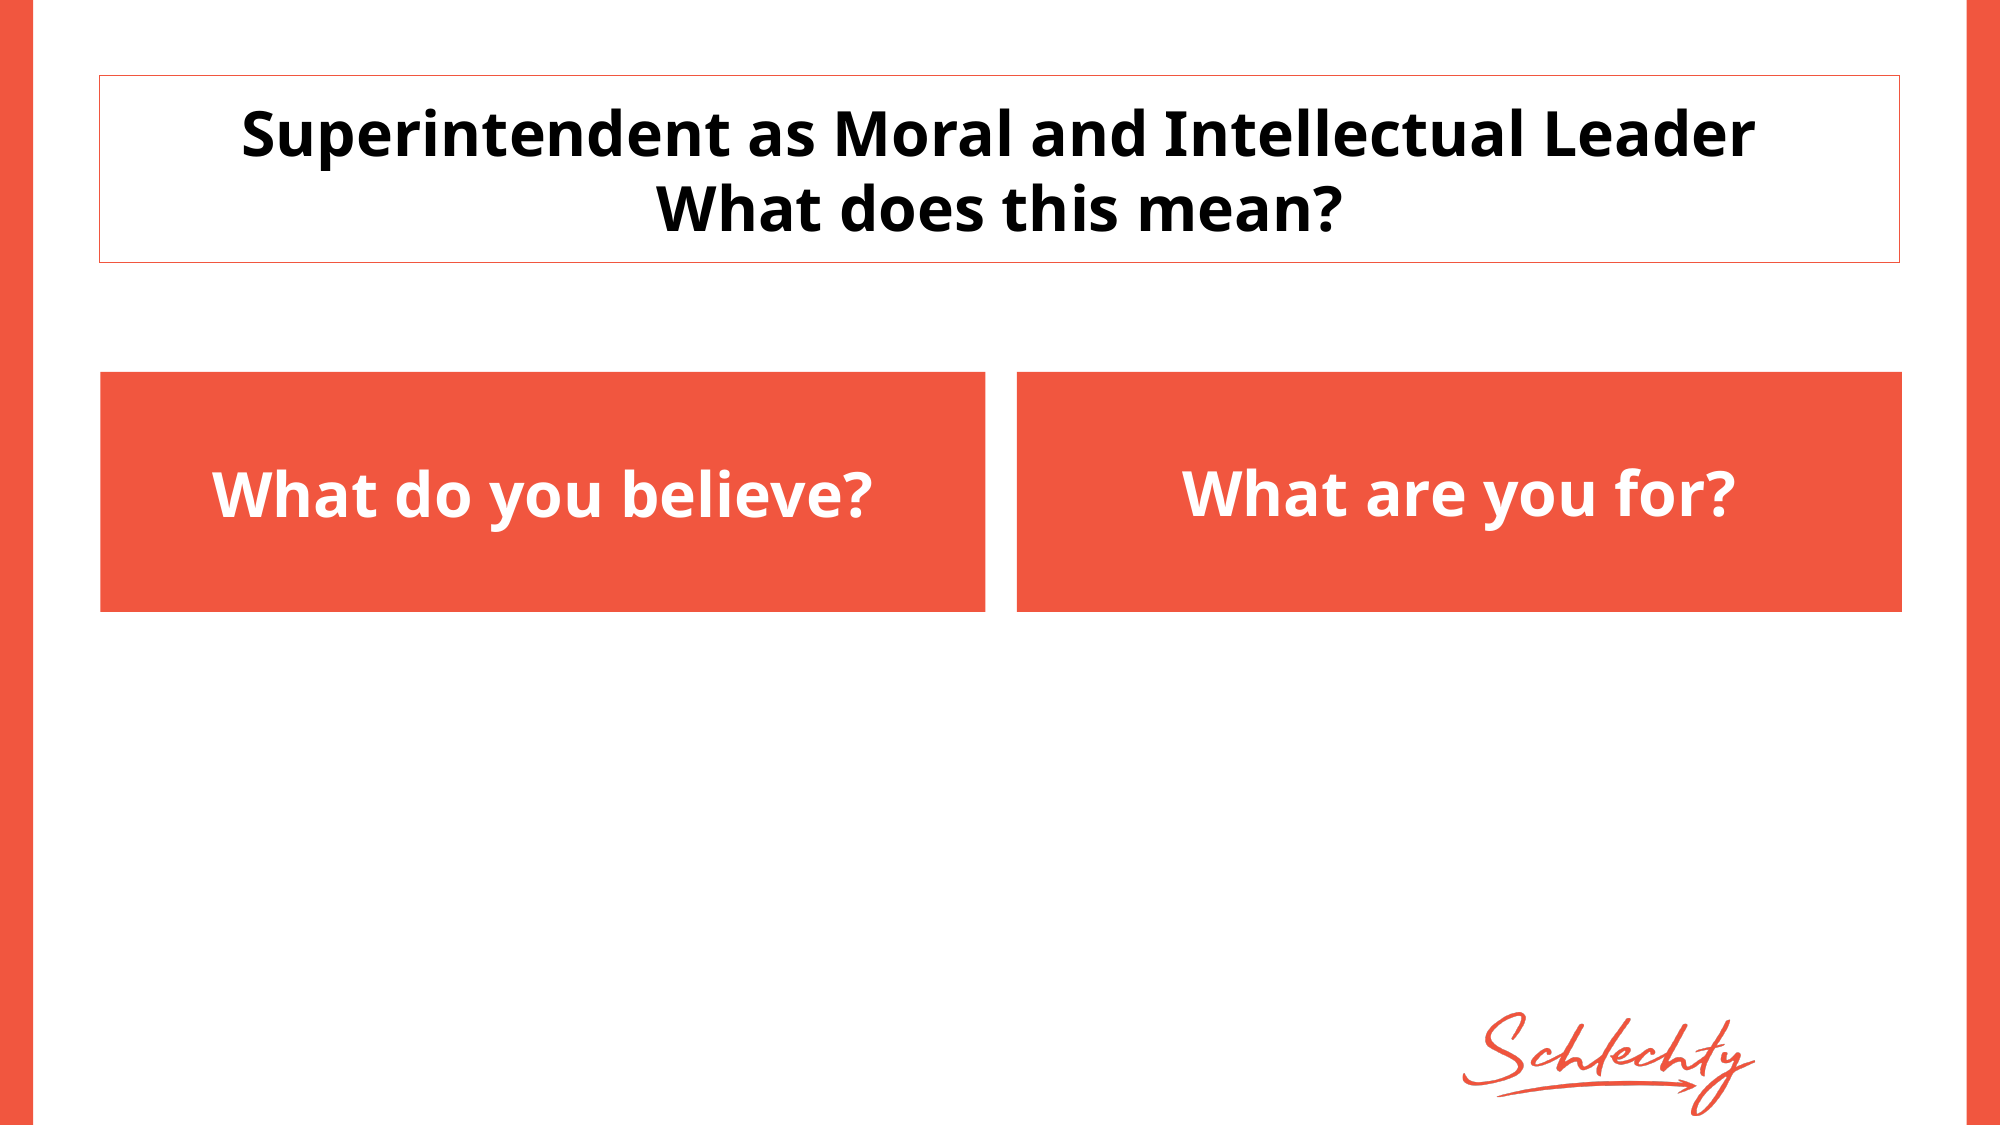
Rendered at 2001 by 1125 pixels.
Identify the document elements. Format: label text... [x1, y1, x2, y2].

text_box What are you for? [1016, 371, 1902, 612]
text_box What do you believe? [100, 371, 986, 612]
title Superintendent as Moral and Intellectual Leader What does this mean? [99, 75, 1900, 263]
